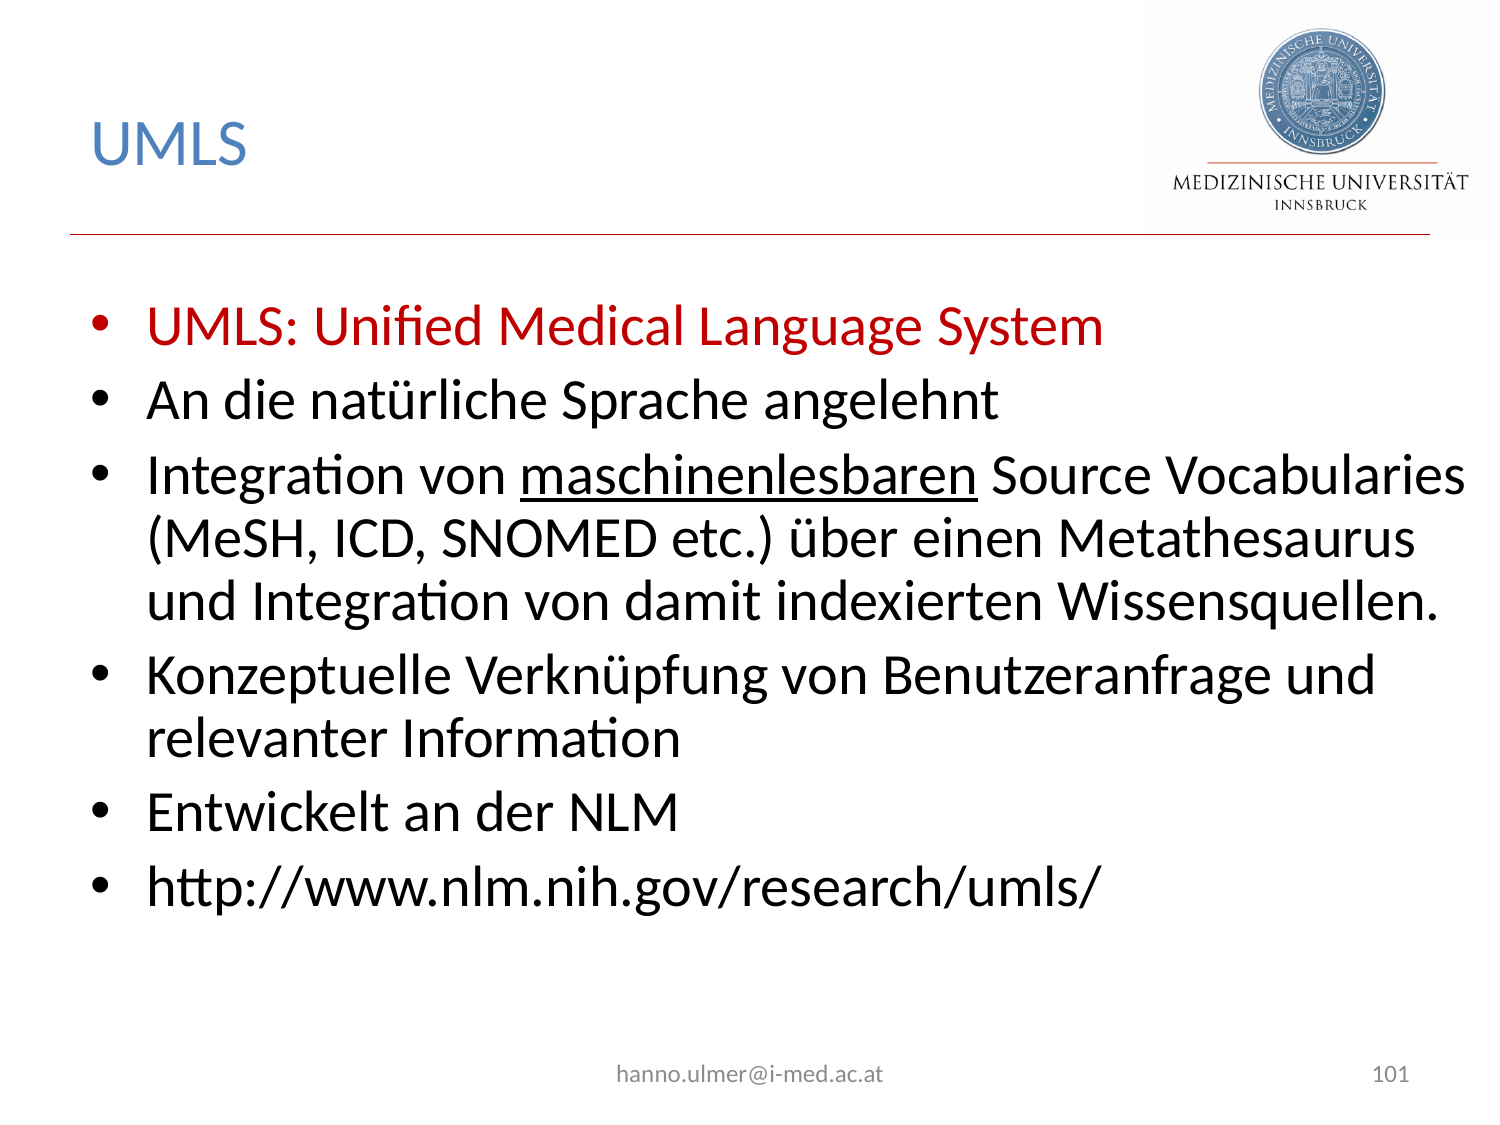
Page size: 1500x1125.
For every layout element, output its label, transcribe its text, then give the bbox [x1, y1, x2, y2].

picture [1144, 0, 1495, 238]
title UMLS [74, 44, 1164, 233]
slide_number 101 [1074, 1042, 1425, 1103]
footer hanno.ulmer@i-med.ac.at [512, 1042, 988, 1103]
list UMLS: Unified Medical Language System An die natürliche Sprache angelehnt Integration von maschinenlesbaren Source Vocabularies (MeSH, ICD, SNOMED etc.) über einen Metathesaurus und Integration von damit indexierten Wissensquellen. Konzeptuelle Verknüpfung von Benutzeranfrage und relevanter Information Entwickelt an der NLM http://www.nlm.nih.gov/research/umls/ [74, 287, 1500, 973]
